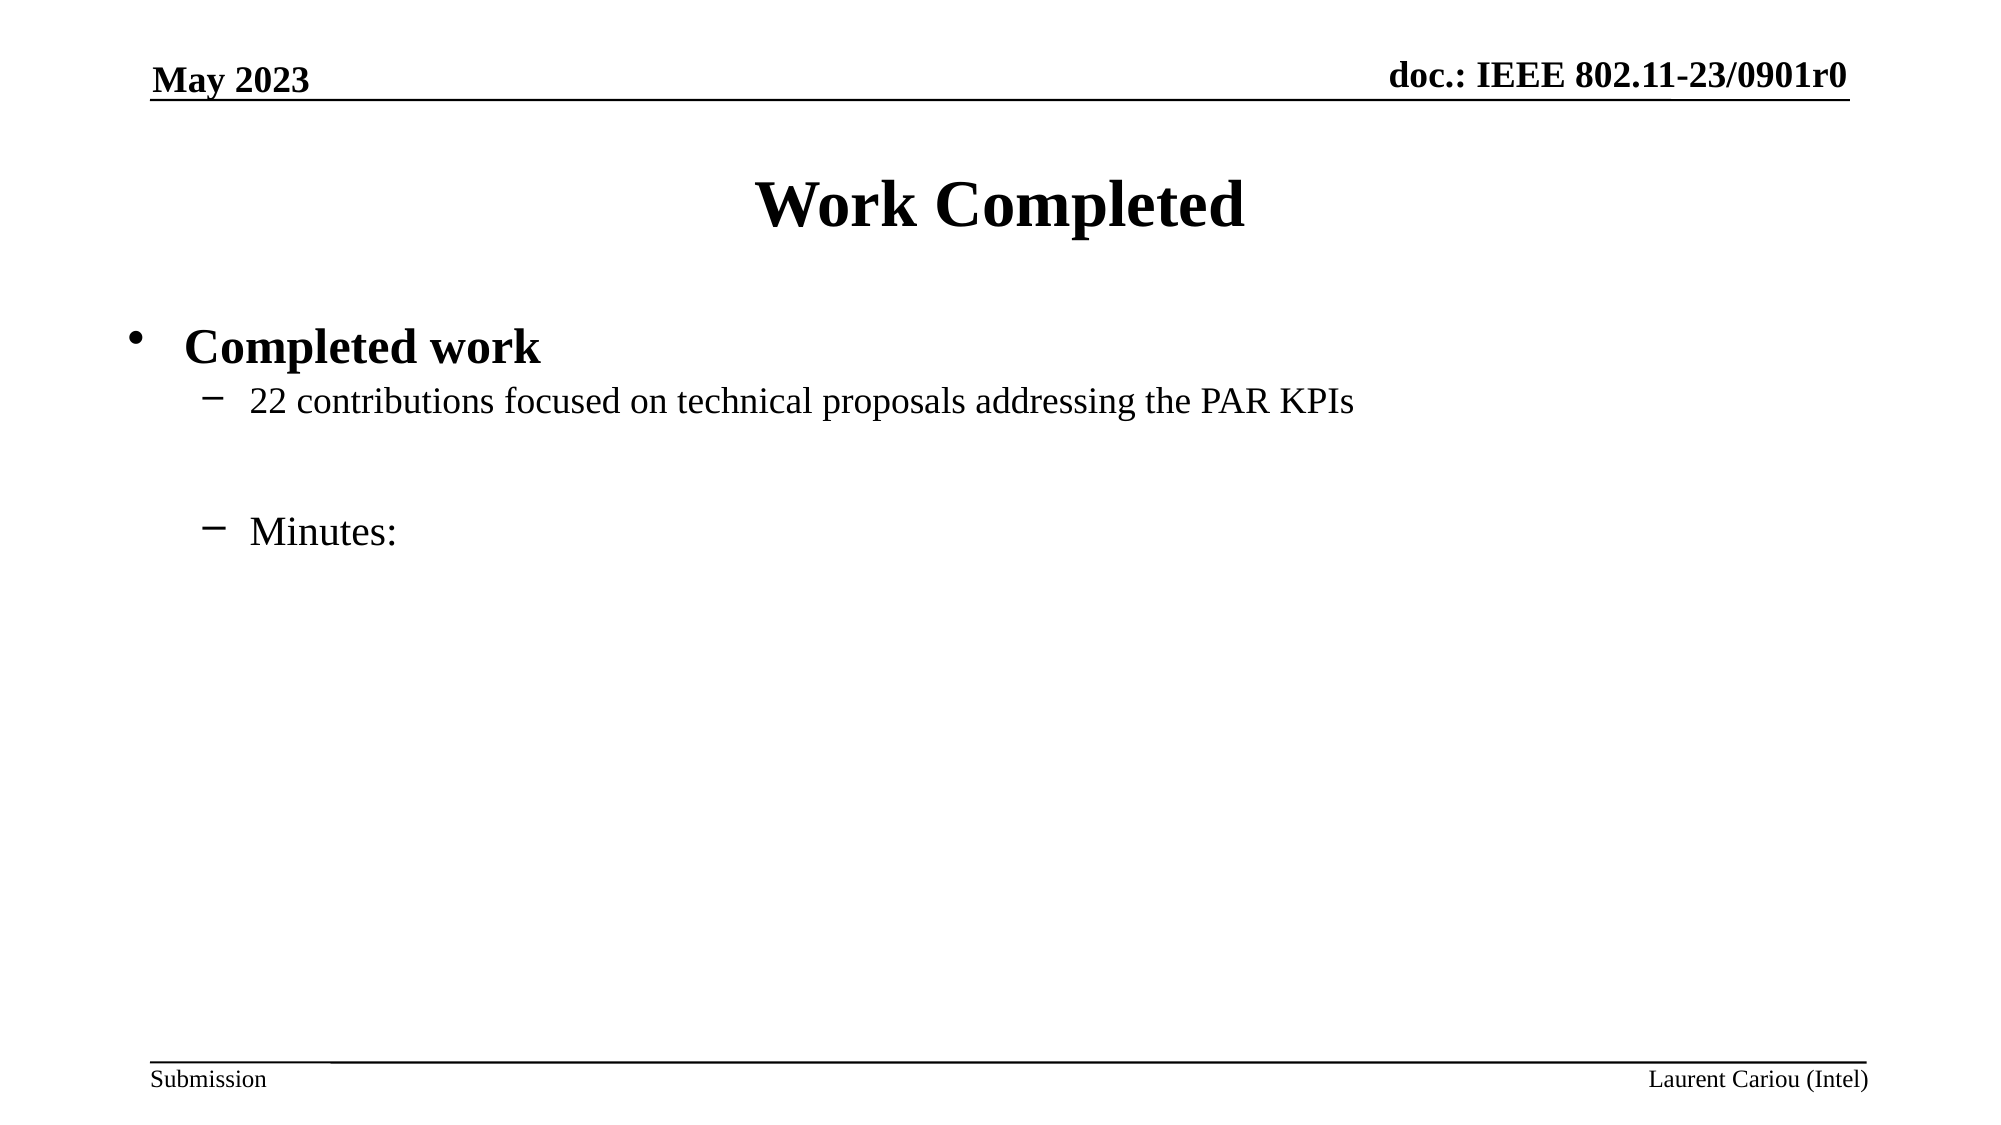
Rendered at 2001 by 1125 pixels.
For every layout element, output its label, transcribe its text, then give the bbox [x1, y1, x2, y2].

footer Laurent Cariou (Intel) [1644, 1061, 1869, 1093]
list Completed work 22 contributions focused on technical proposals addressing the PAR KPIs Minutes: [112, 312, 1951, 988]
title Work Completed [149, 112, 1851, 288]
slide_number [152, 54, 312, 101]
